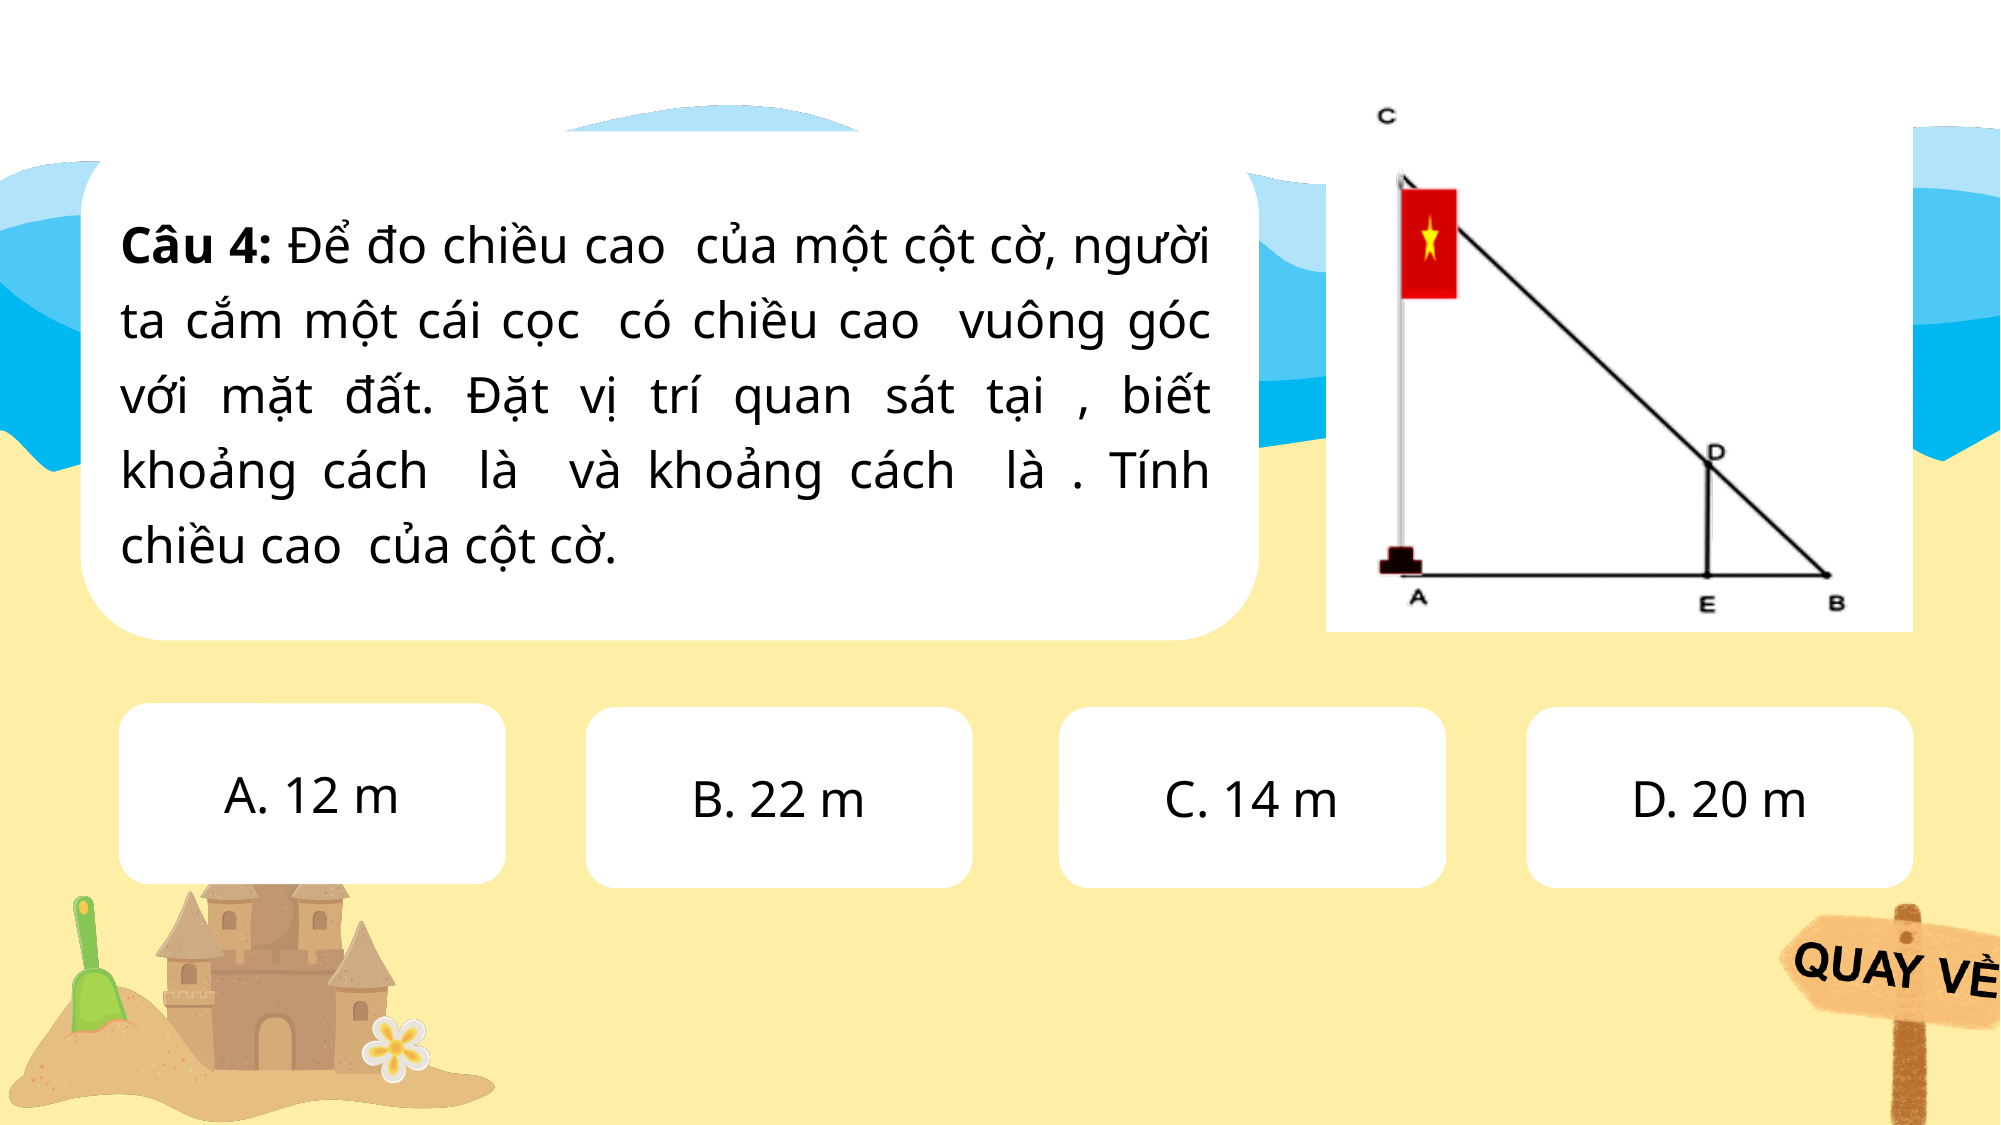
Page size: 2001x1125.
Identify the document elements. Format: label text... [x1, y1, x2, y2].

picture [0, 768, 506, 1125]
text_box A. 12 m [117, 702, 507, 861]
picture [1758, 902, 2000, 1125]
text_box C. 14 m [1057, 706, 1447, 890]
text_box [0, 518, 2000, 1125]
picture [0, 62, 2000, 632]
text_box D. 20 m [1525, 706, 1915, 890]
text_box B. 22 m [584, 706, 974, 890]
